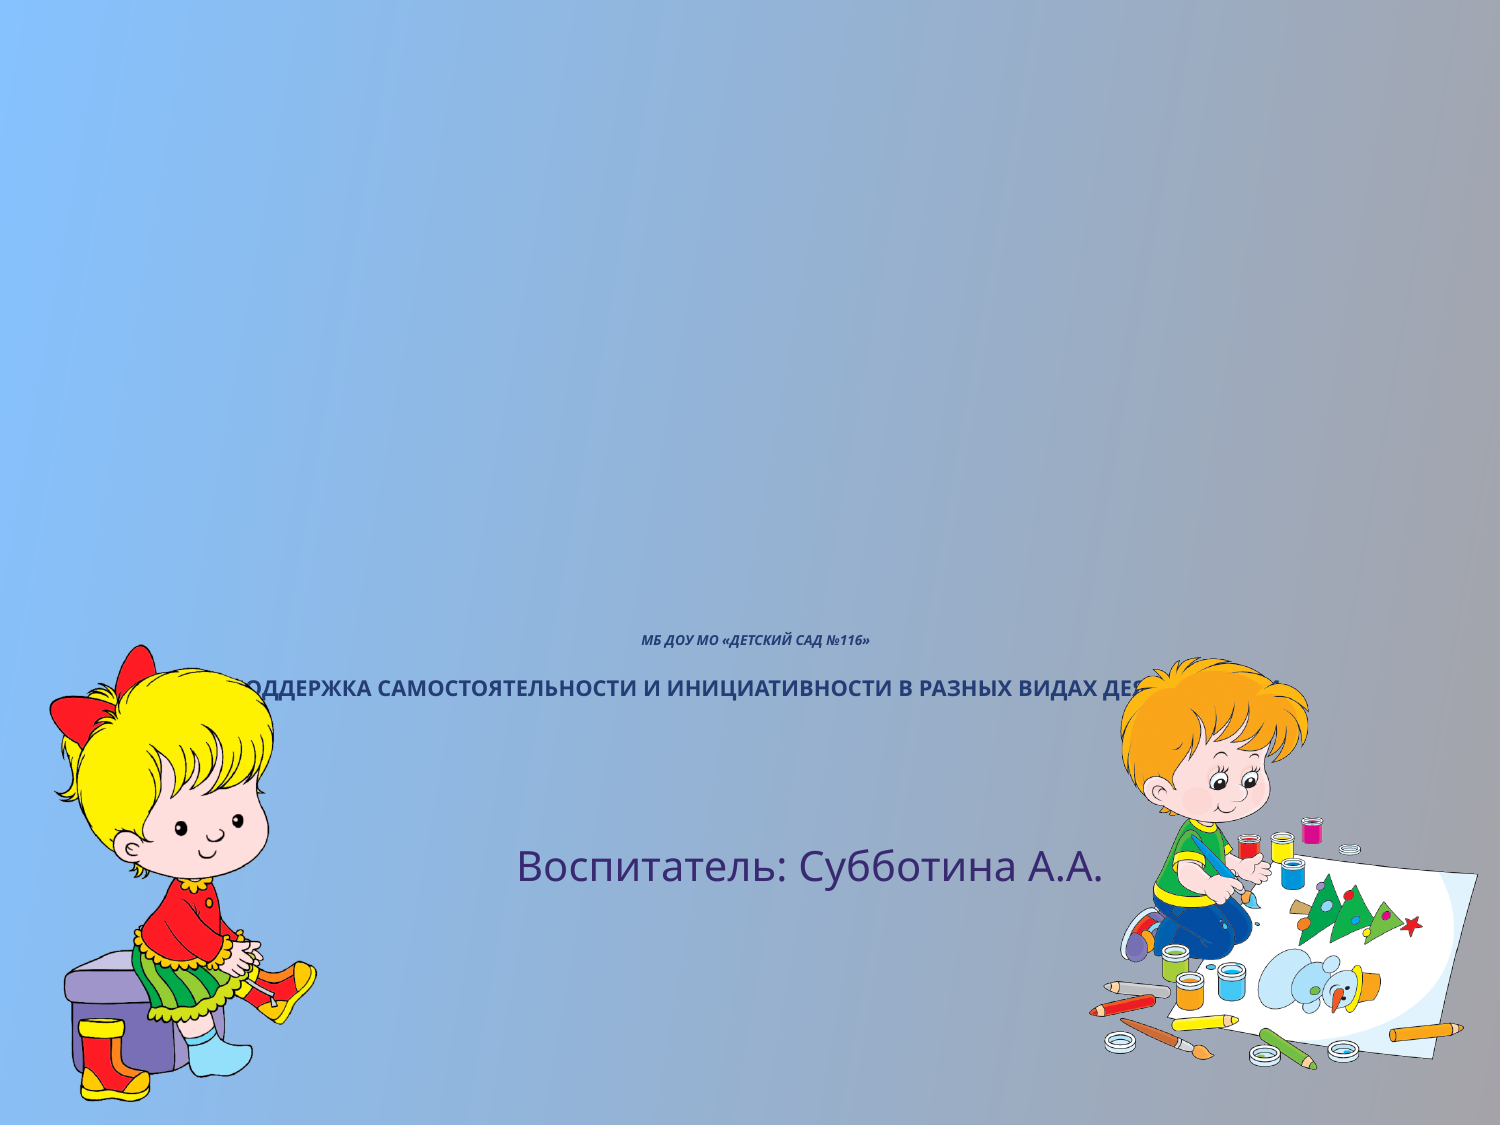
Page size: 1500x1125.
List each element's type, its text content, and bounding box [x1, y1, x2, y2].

title МБ ДОУ МО «Детский сад №116» Поддержка самостоятельности и инициативности в разных видах деятельности [93, 187, 1418, 701]
picture [0, 644, 358, 1114]
picture [995, 597, 1500, 1125]
text_box Воспитатель: Субботина А.А. [501, 832, 995, 897]
